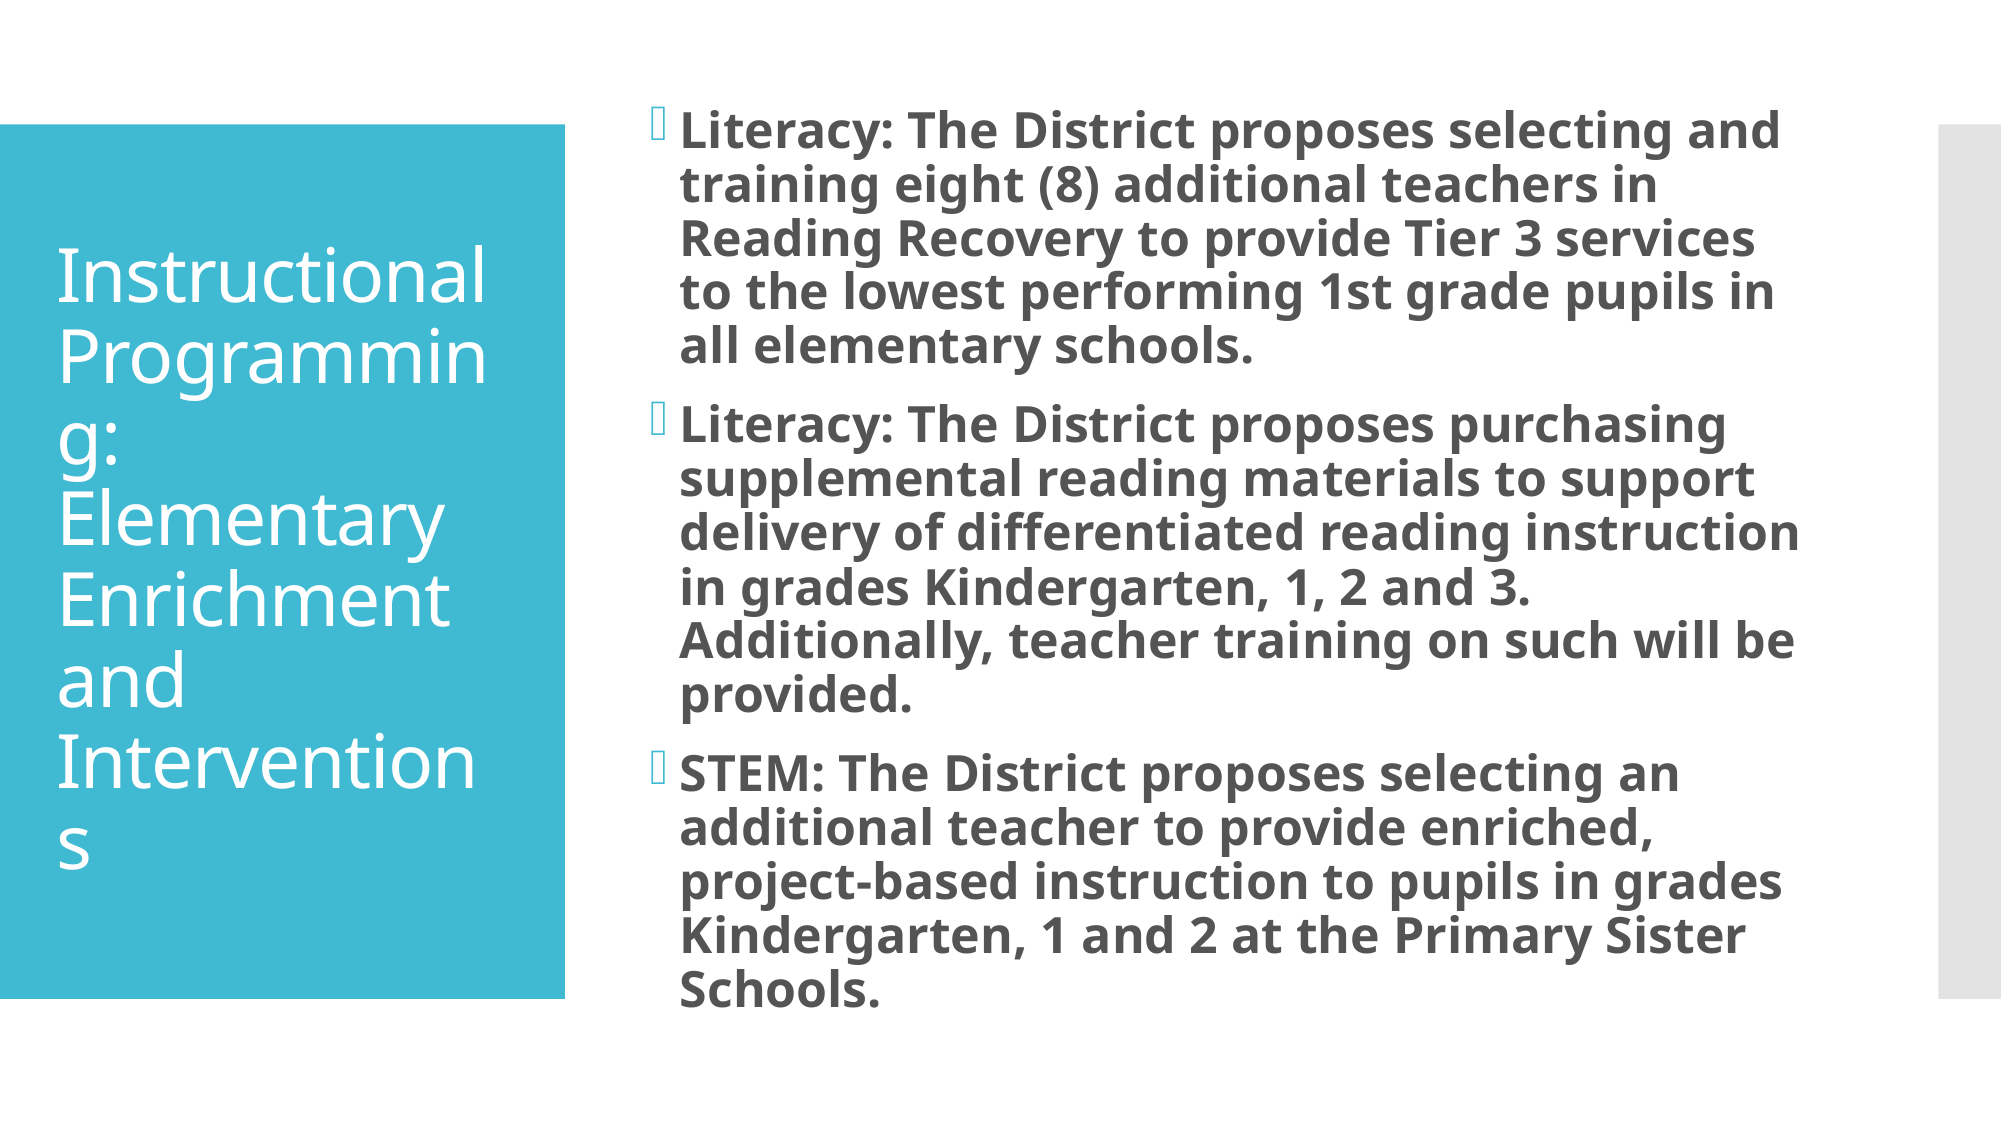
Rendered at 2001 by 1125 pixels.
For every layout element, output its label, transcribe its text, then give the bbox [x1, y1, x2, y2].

list Literacy: The District proposes selecting and training eight (8) additional teachers in Reading Recovery to provide Tier 3 services to the lowest performing 1st grade pupils in all elementary schools. Literacy: The District proposes purchasing supplemental reading materials to support delivery of differentiated reading instruction in grades Kindergarten, 1, 2 and 3. Additionally, teacher training on such will be provided. STEM: The District proposes selecting an additional teacher to provide enriched, project-based instruction to pupils in grades Kindergarten, 1 and 2 at the Primary Sister Schools. [634, 141, 1835, 982]
title Instructional Programming: Elementary Enrichment and Interventions [41, 184, 525, 940]
